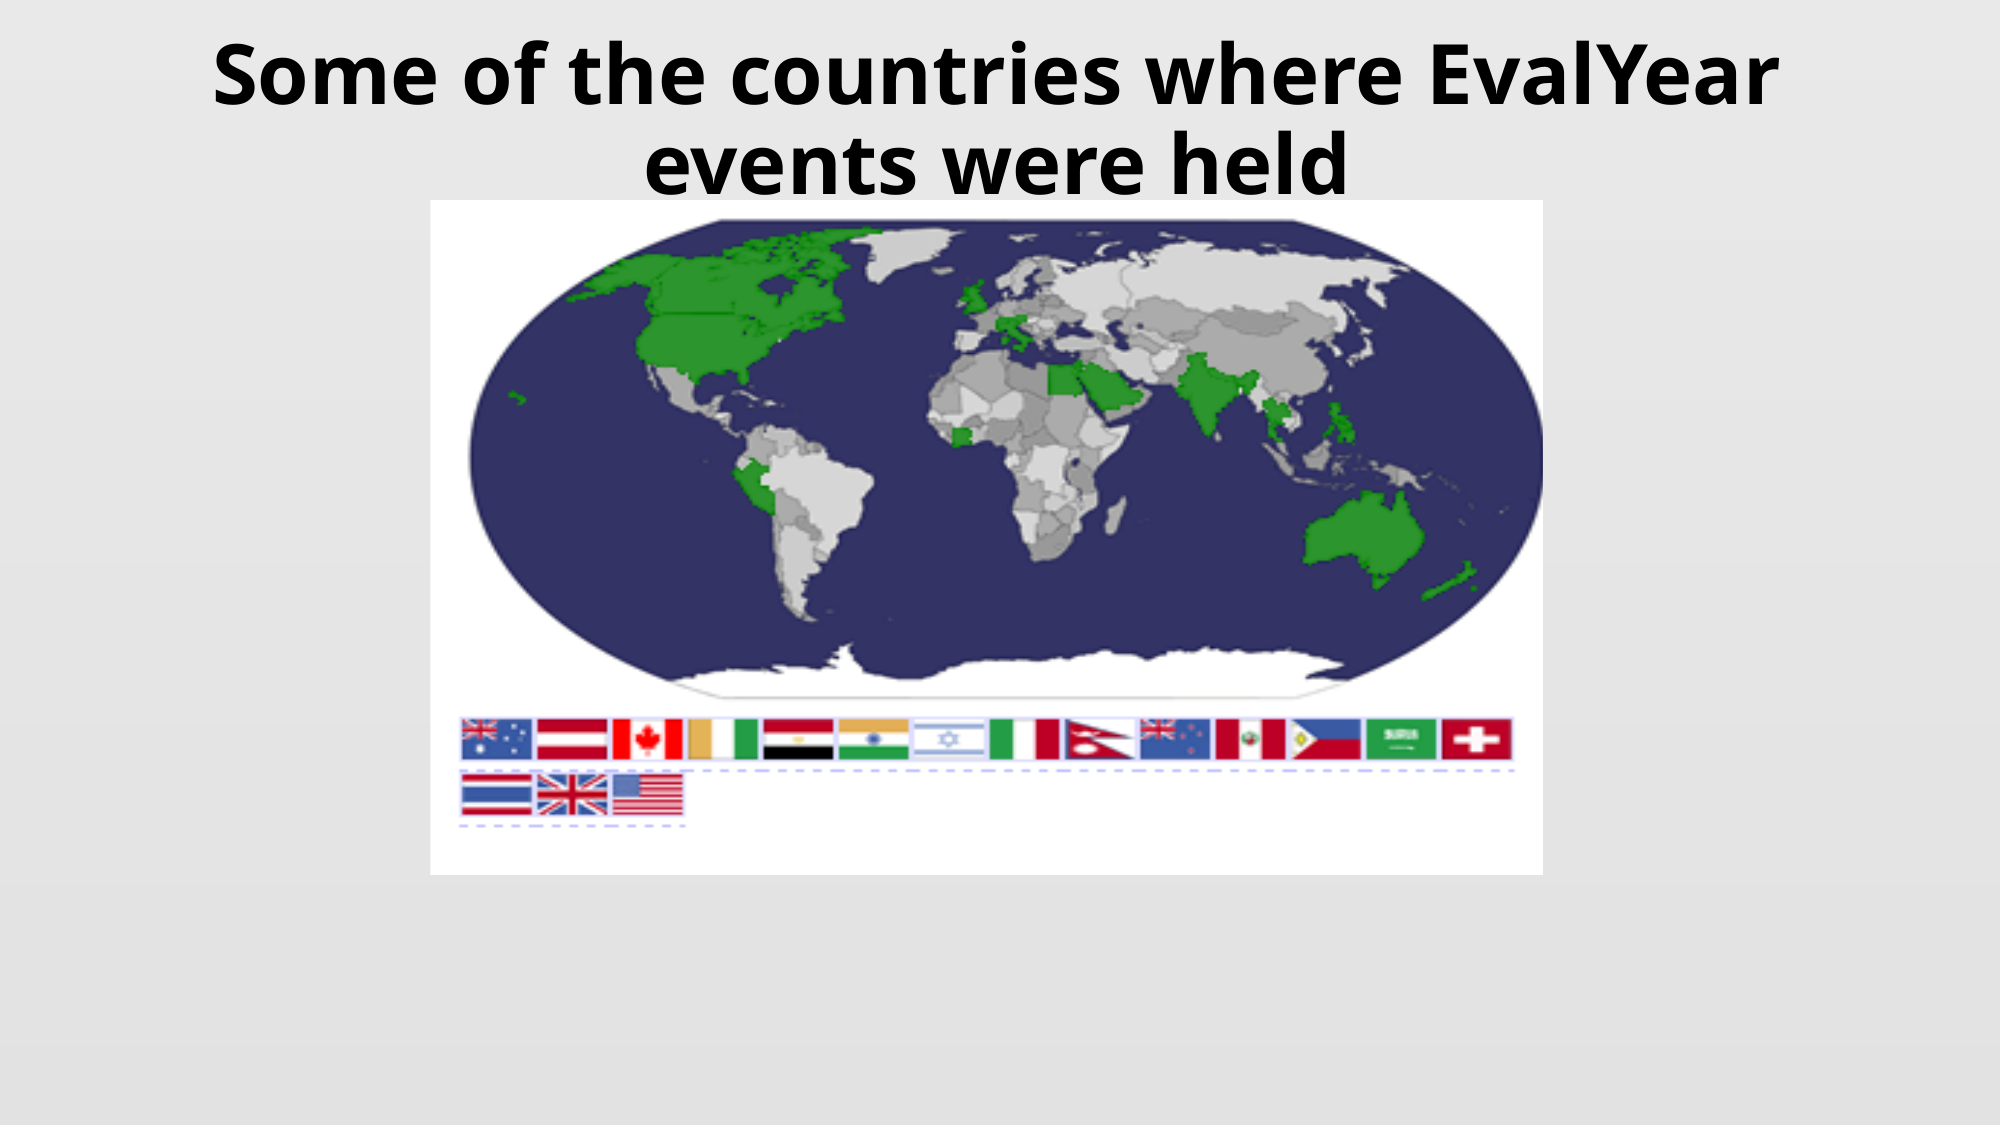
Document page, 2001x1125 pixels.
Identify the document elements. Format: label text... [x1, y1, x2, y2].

title Some of the countries where EvalYear events were held [48, 45, 1947, 200]
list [430, 199, 1543, 875]
